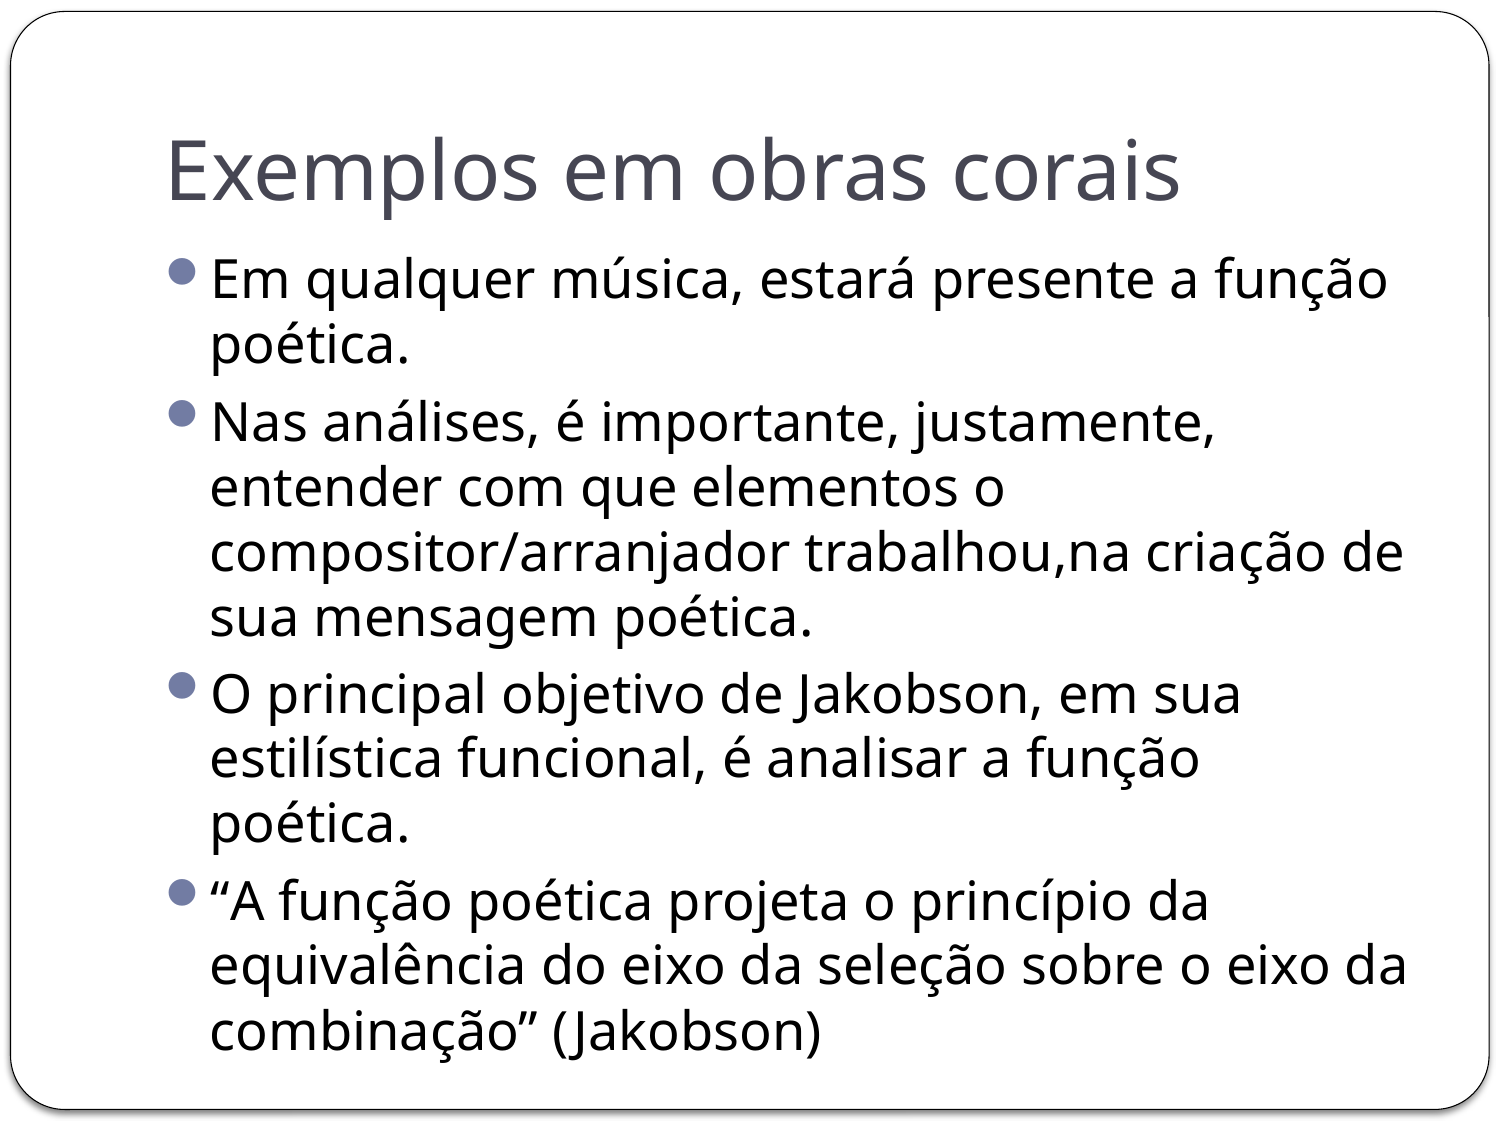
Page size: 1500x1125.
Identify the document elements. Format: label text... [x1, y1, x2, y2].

list Em qualquer música, estará presente a função poética. Nas análises, é importante, justamente, entender com que elementos o compositor/arranjador trabalhou,na criação de sua mensagem poética. O principal objetivo de Jakobson, em sua estilística funcional, é analisar a função poética. “A função poética projeta o princípio da equivalência do eixo da seleção sobre o eixo da combinação” (Jakobson) [150, 237, 1425, 988]
title Exemplos em obras corais [150, 45, 1425, 233]
